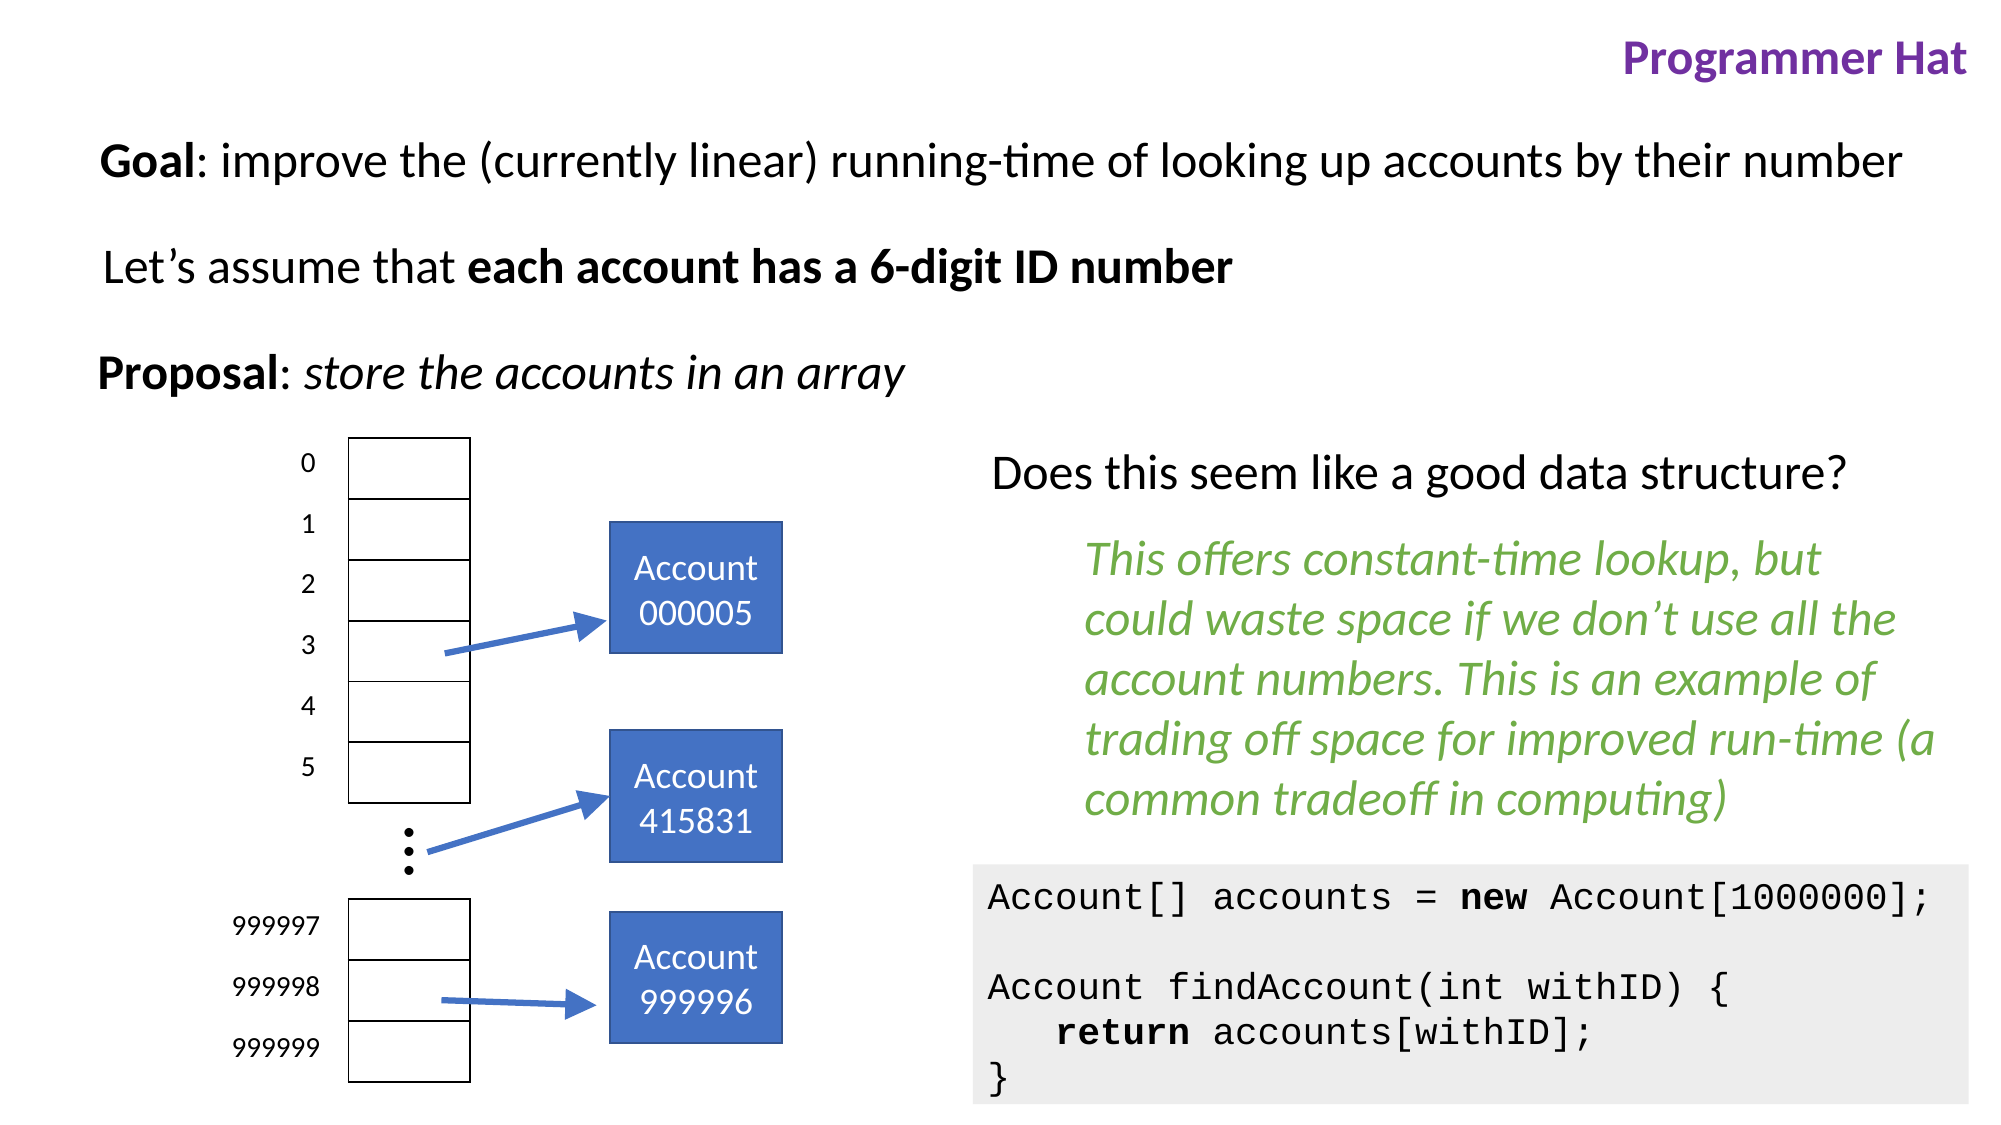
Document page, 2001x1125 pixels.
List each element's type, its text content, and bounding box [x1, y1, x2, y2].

table_cell [349, 1022, 469, 1081]
table_cell [349, 682, 469, 741]
table_cell 999998 [217, 967, 338, 1028]
table_cell 3 [286, 625, 322, 686]
text_box Proposal: store the accounts in an array [82, 331, 921, 407]
table_cell [349, 561, 469, 620]
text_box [444, 620, 607, 654]
table_cell 2 [286, 564, 322, 625]
text_box Programmer Hat [1607, 16, 1983, 92]
table_cell 4 [286, 686, 322, 747]
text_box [427, 795, 611, 853]
table_header [349, 900, 469, 959]
text_box Let’s assume that each account has a 6-digit ID number [88, 225, 1249, 301]
text_box Account 999996 [609, 911, 783, 1044]
text_box Does this seem like a good data structure? [976, 432, 1865, 507]
text_box This offers constant-time lookup, but could waste space if we don’t use all the account numbers. This is an example of trading off space for improved run-time (a common tradeoff in computing) [1069, 517, 1954, 833]
table_cell 5 [286, 747, 322, 808]
text_box Account 415831 [609, 729, 783, 863]
table_header [349, 439, 469, 498]
table_cell [349, 961, 469, 1020]
table_cell 1 [286, 504, 322, 564]
table_cell 999999 [217, 1028, 338, 1088]
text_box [441, 1000, 597, 1006]
text_box Account[] accounts = new Account[1000000]; Account findAccount(int withID) { return accounts[withID]; } [972, 864, 1969, 1105]
table_header 999997 [217, 906, 338, 967]
table_cell [349, 500, 469, 559]
table_header 0 [286, 443, 322, 504]
table_cell [349, 743, 469, 802]
table_cell [349, 622, 469, 681]
text_box ... [382, 808, 488, 896]
text_box Account 000005 [609, 521, 783, 654]
text_box Goal: improve the (currently linear) running-time of looking up accounts by their number [85, 119, 1920, 195]
